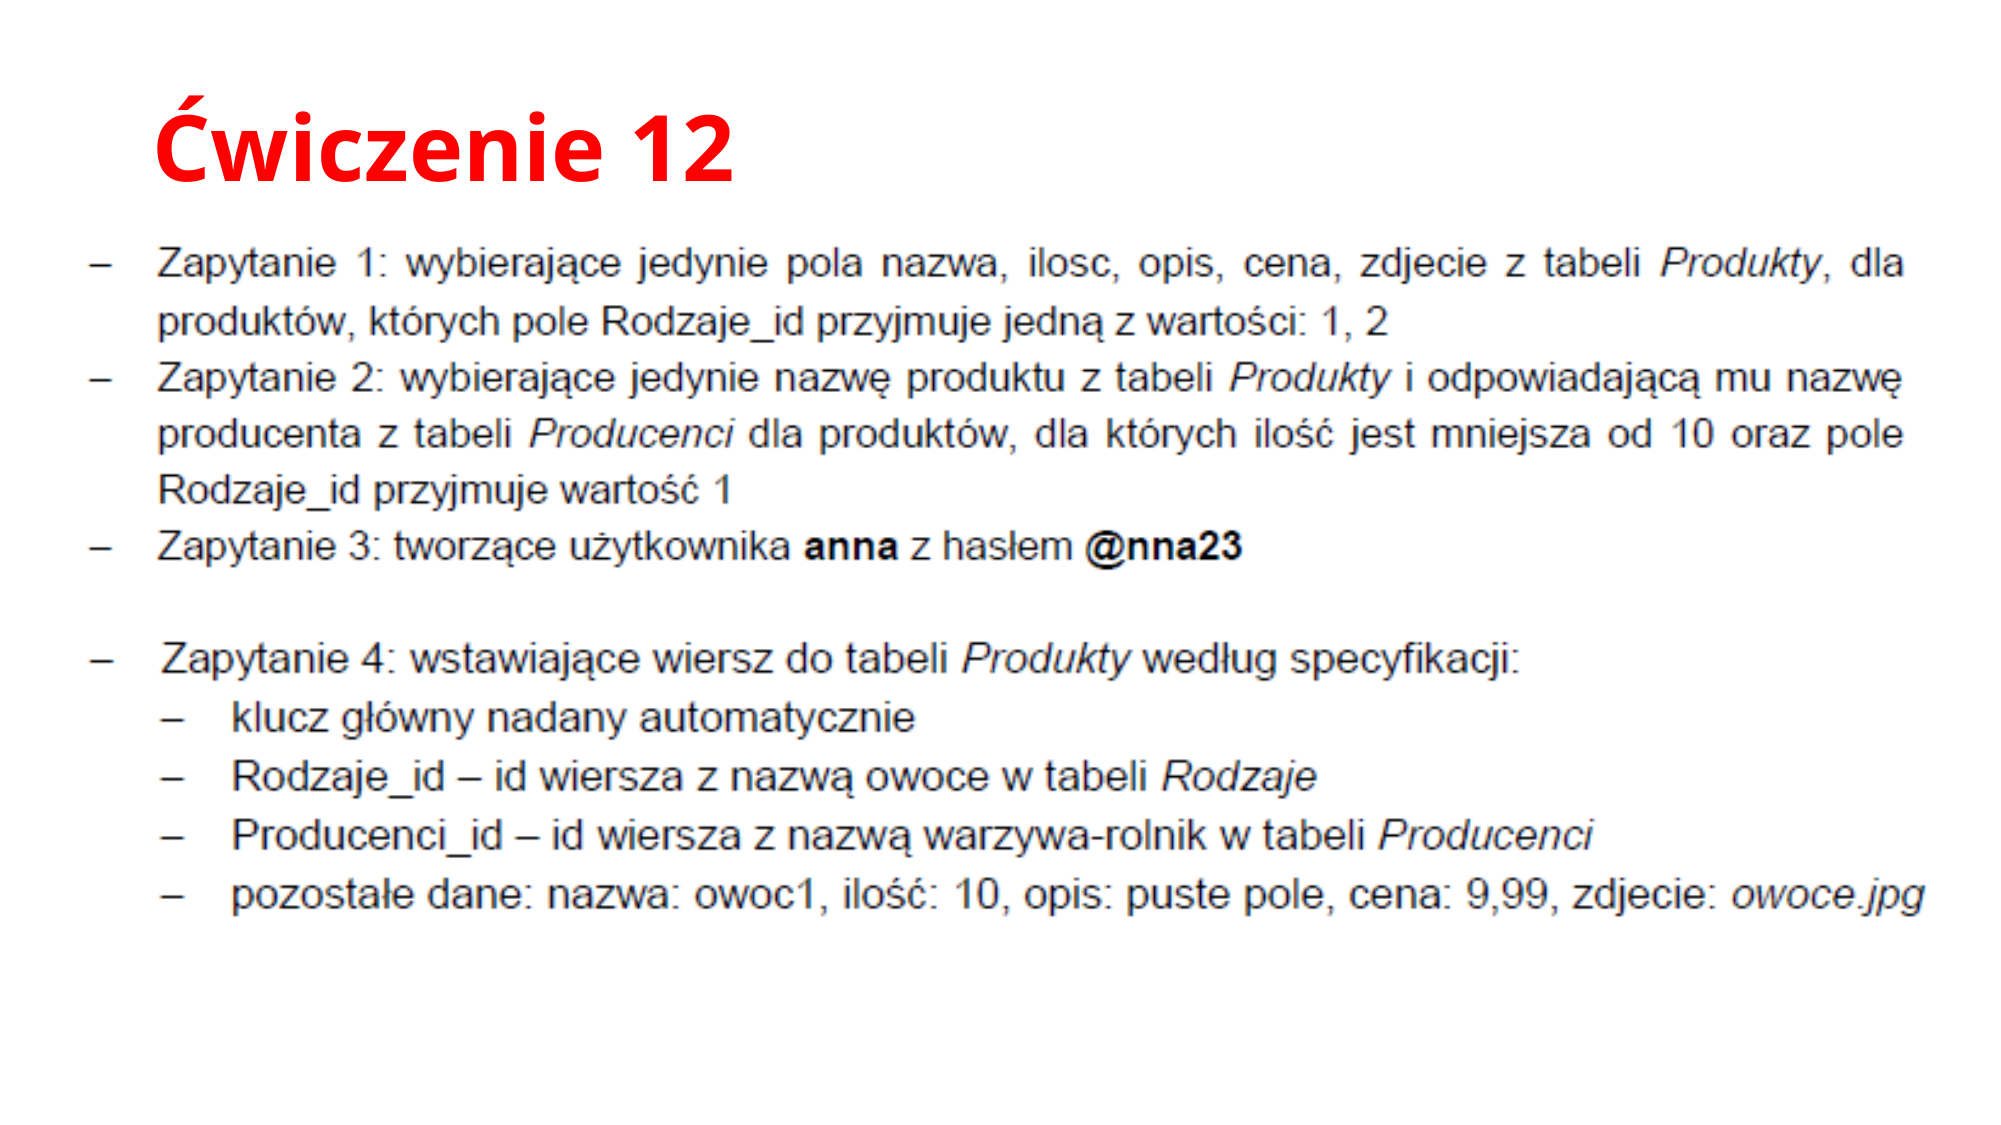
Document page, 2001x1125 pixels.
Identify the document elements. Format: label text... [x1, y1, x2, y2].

title Ćwiczenie 12 [137, 59, 1863, 243]
picture [76, 625, 1946, 940]
picture [76, 243, 1924, 580]
